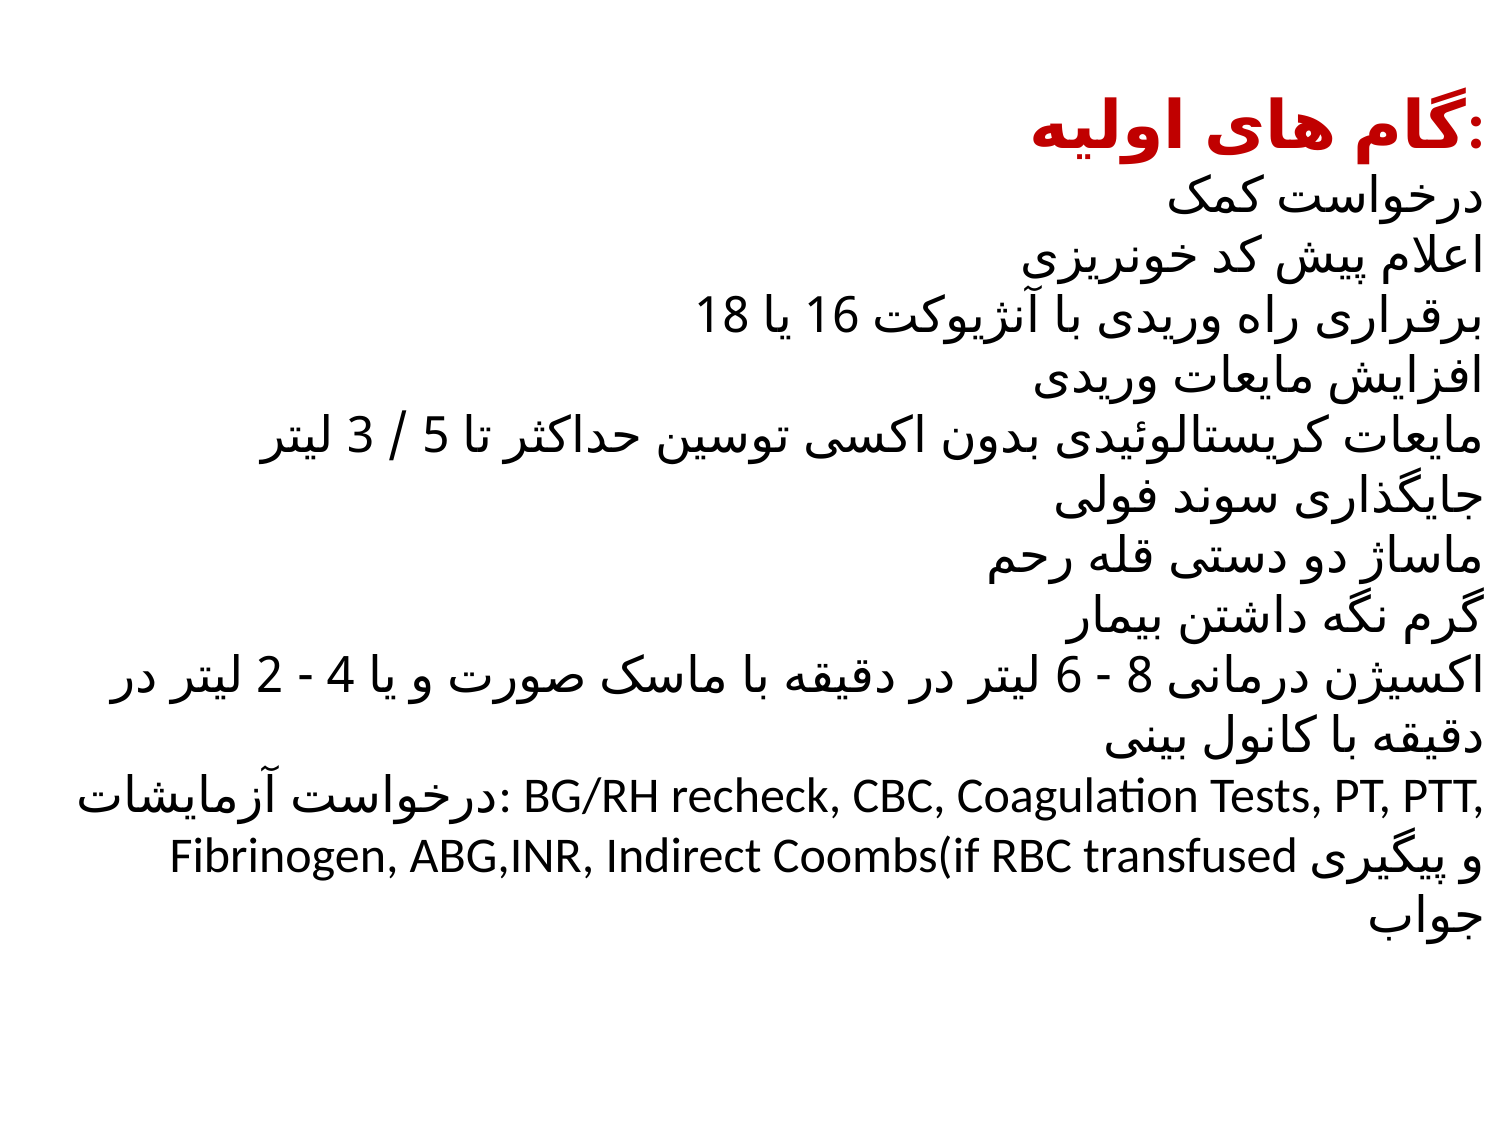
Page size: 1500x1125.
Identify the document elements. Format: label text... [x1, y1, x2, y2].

text_box گام های اولیه: درخواست کمک اعلام پیش کد خونریزی برقراری راه وریدی با آنژیوکت 16 یا 18 افزایش مایعات وریدی مایعات کریستالوئیدی بدون اکسی توسین حداکثر تا 5 / 3 لیتر جایگذاری سوند فولی ماساژ دو دستی قله رحم گرم نگه داشتن بیمار اکسیژن درمانی 8 - 6 لیتر در دقیقه با ماسک صورت و یا 4 - 2 لیتر در دقیقه با کانول بینی درخواست آزمایشات: BG/RH recheck, CBC, Coagulation Tests, PT, PTT, Fibrinogen, ABG,INR, Indirect Coombs(if RBC transfused و پیگیری جواب [37, 74, 1500, 950]
